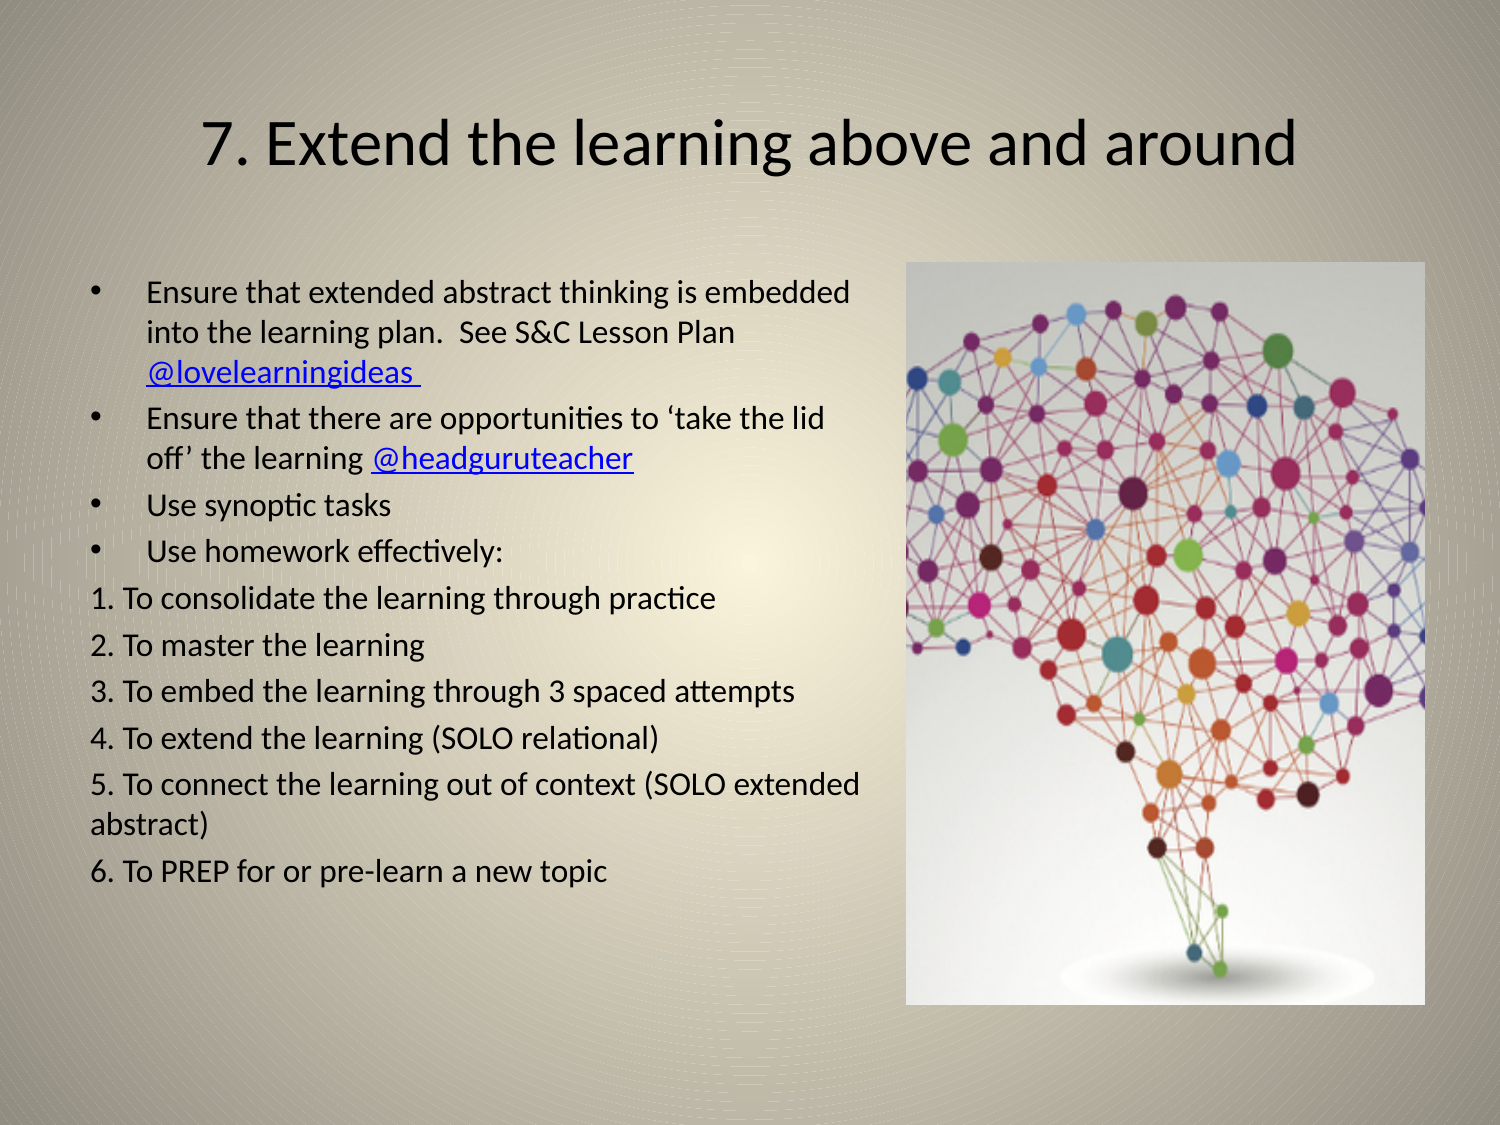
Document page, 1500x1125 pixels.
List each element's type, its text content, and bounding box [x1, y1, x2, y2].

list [905, 262, 1426, 1006]
title 7. Extend the learning above and around [75, 45, 1425, 233]
list Ensure that extended abstract thinking is embedded into the learning plan. See S&C Lesson Plan @lovelearningideas Ensure that there are opportunities to ‘take the lid off’ the learning @headguruteacher Use synoptic tasks Use homework effectively: 1. To consolidate the learning through practice 2. To master the learning 3. To embed the learning through 3 spaced attempts 4. To extend the learning (SOLO relational) 5. To connect the learning out of context (SOLO extended abstract) 6. To PREP for or pre-learn a new topic [75, 262, 886, 1005]
